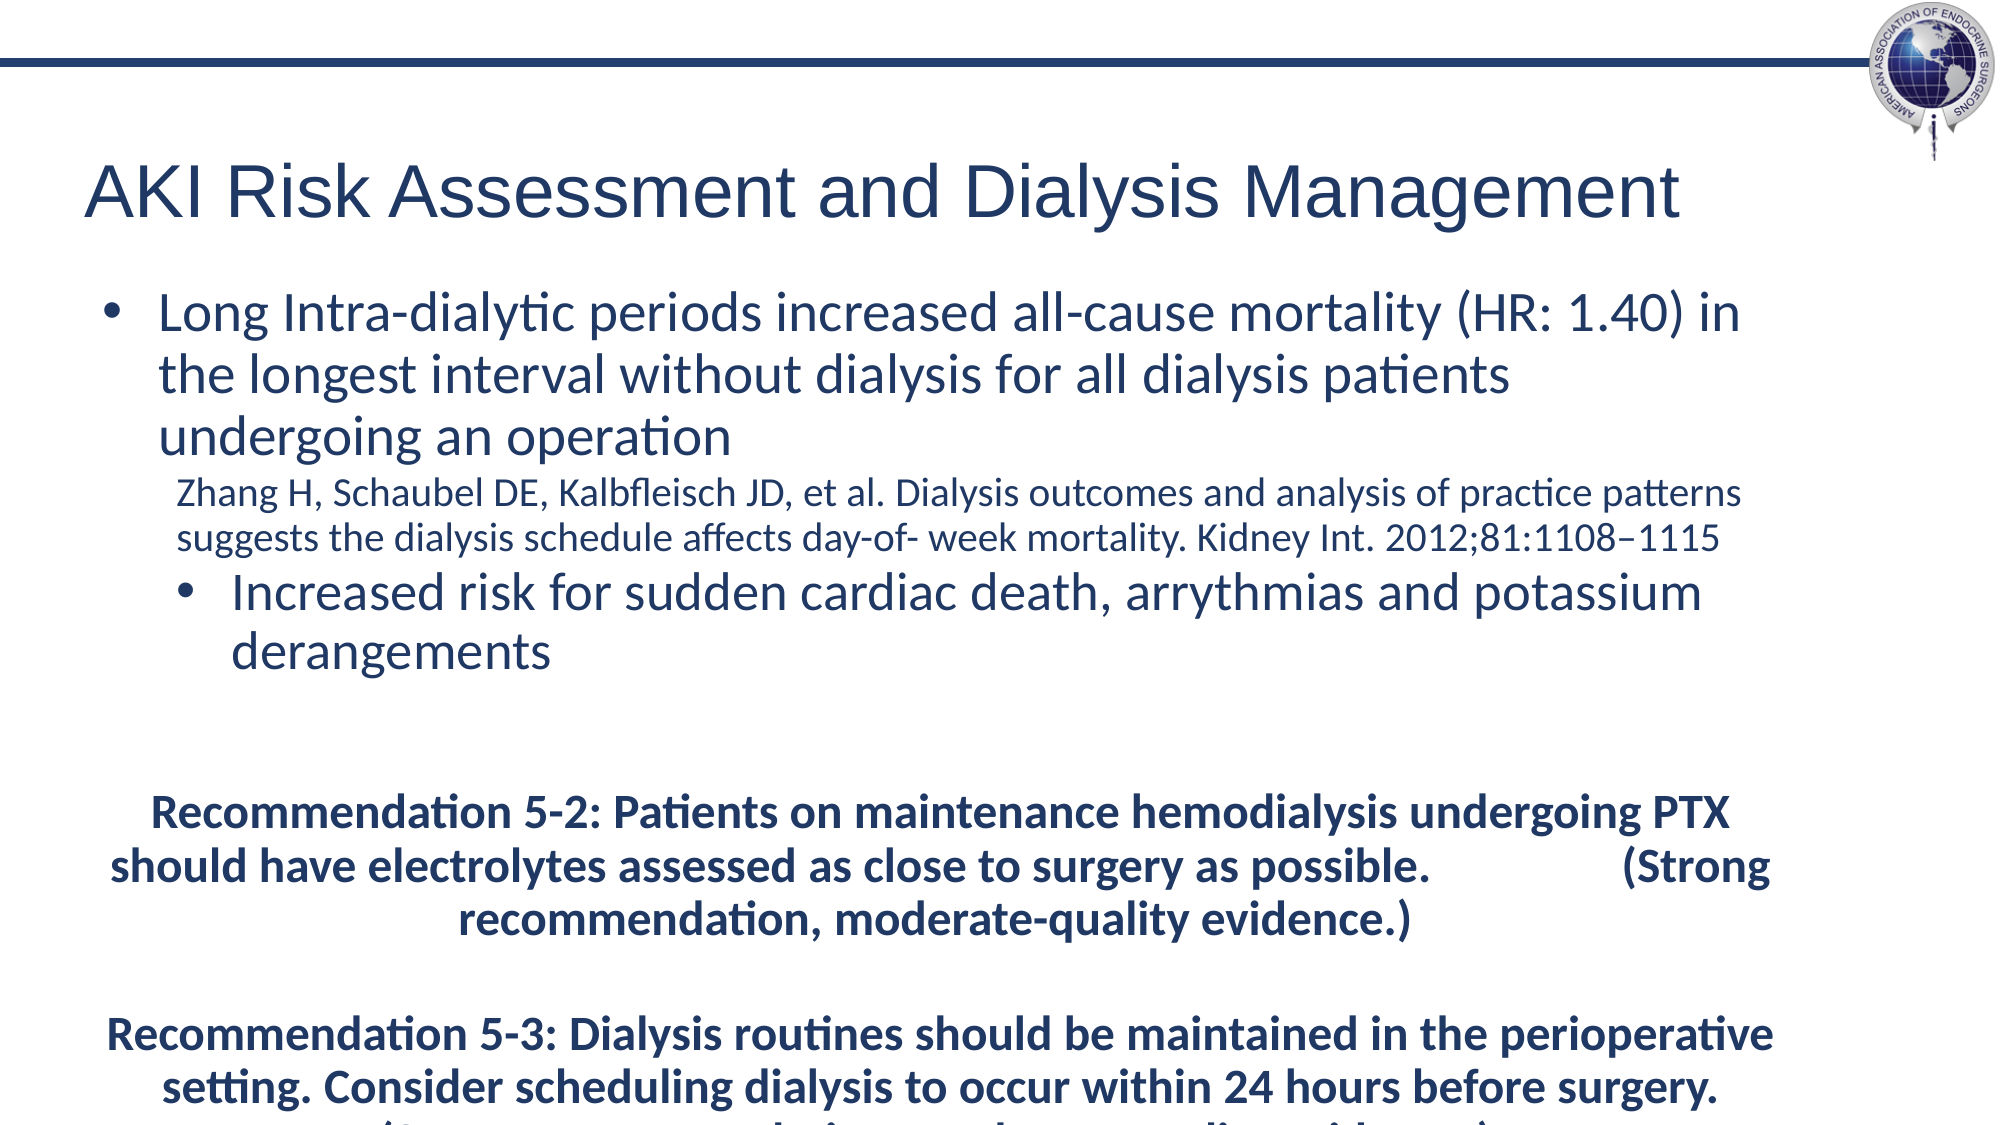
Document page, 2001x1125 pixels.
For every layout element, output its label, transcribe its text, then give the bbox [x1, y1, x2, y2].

picture [1866, 0, 2000, 162]
title AKI Risk Assessment and Dialysis Management [69, 84, 1795, 274]
list Long Intra-dialytic periods increased all-cause mortality (HR: 1.40) in the longest interval without dialysis for all dialysis patients undergoing an operation Zhang H, Schaubel DE, Kalbfleisch JD, et al. Dialysis outcomes and analysis of practice patterns suggests the dialysis schedule affects day-of- week mortality. Kidney Int. 2012;81:1108–1115 Increased risk for sudden cardiac death, arrythmias and potassium derangements Recommendation 5-2: Patients on maintenance hemodialysis undergoing PTX should have electrolytes assessed as close to surgery as possible. (Strong recommendation, moderate-quality evidence.) Recommendation 5-3: Dialysis routines should be maintained in the perioperative setting. Consider scheduling dialysis to occur within 24 hours before surgery. (Strong recommendation, moderate-quality evidence.) [69, 274, 1795, 1125]
